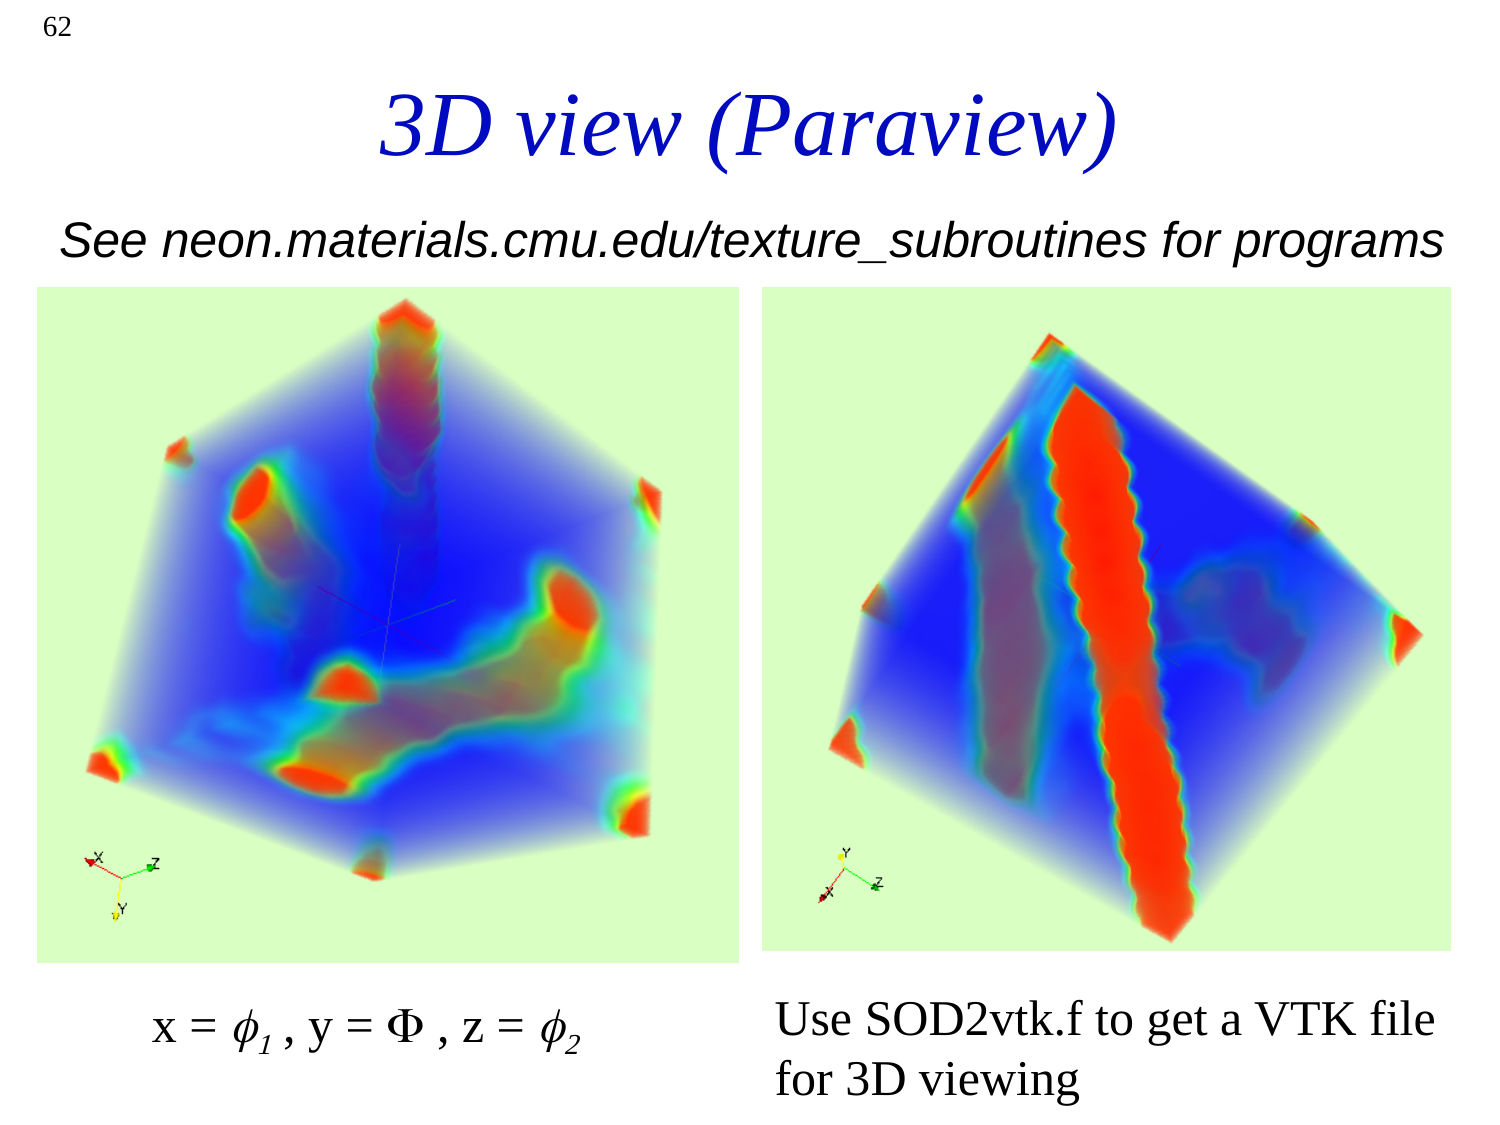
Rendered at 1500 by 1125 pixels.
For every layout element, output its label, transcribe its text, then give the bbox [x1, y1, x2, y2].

picture [37, 287, 739, 963]
picture [762, 287, 1452, 951]
text_box Use SOD2vtk.f to get a VTK file for 3D viewing [759, 977, 1475, 1113]
slide_number 62 [0, 0, 88, 51]
title 3D view (Paraview) [112, 24, 1388, 199]
text_box x =  , y =  , z =  [137, 984, 594, 1068]
text_box See neon.materials.cmu.edu/texture_subroutines for programs [44, 199, 1462, 275]
